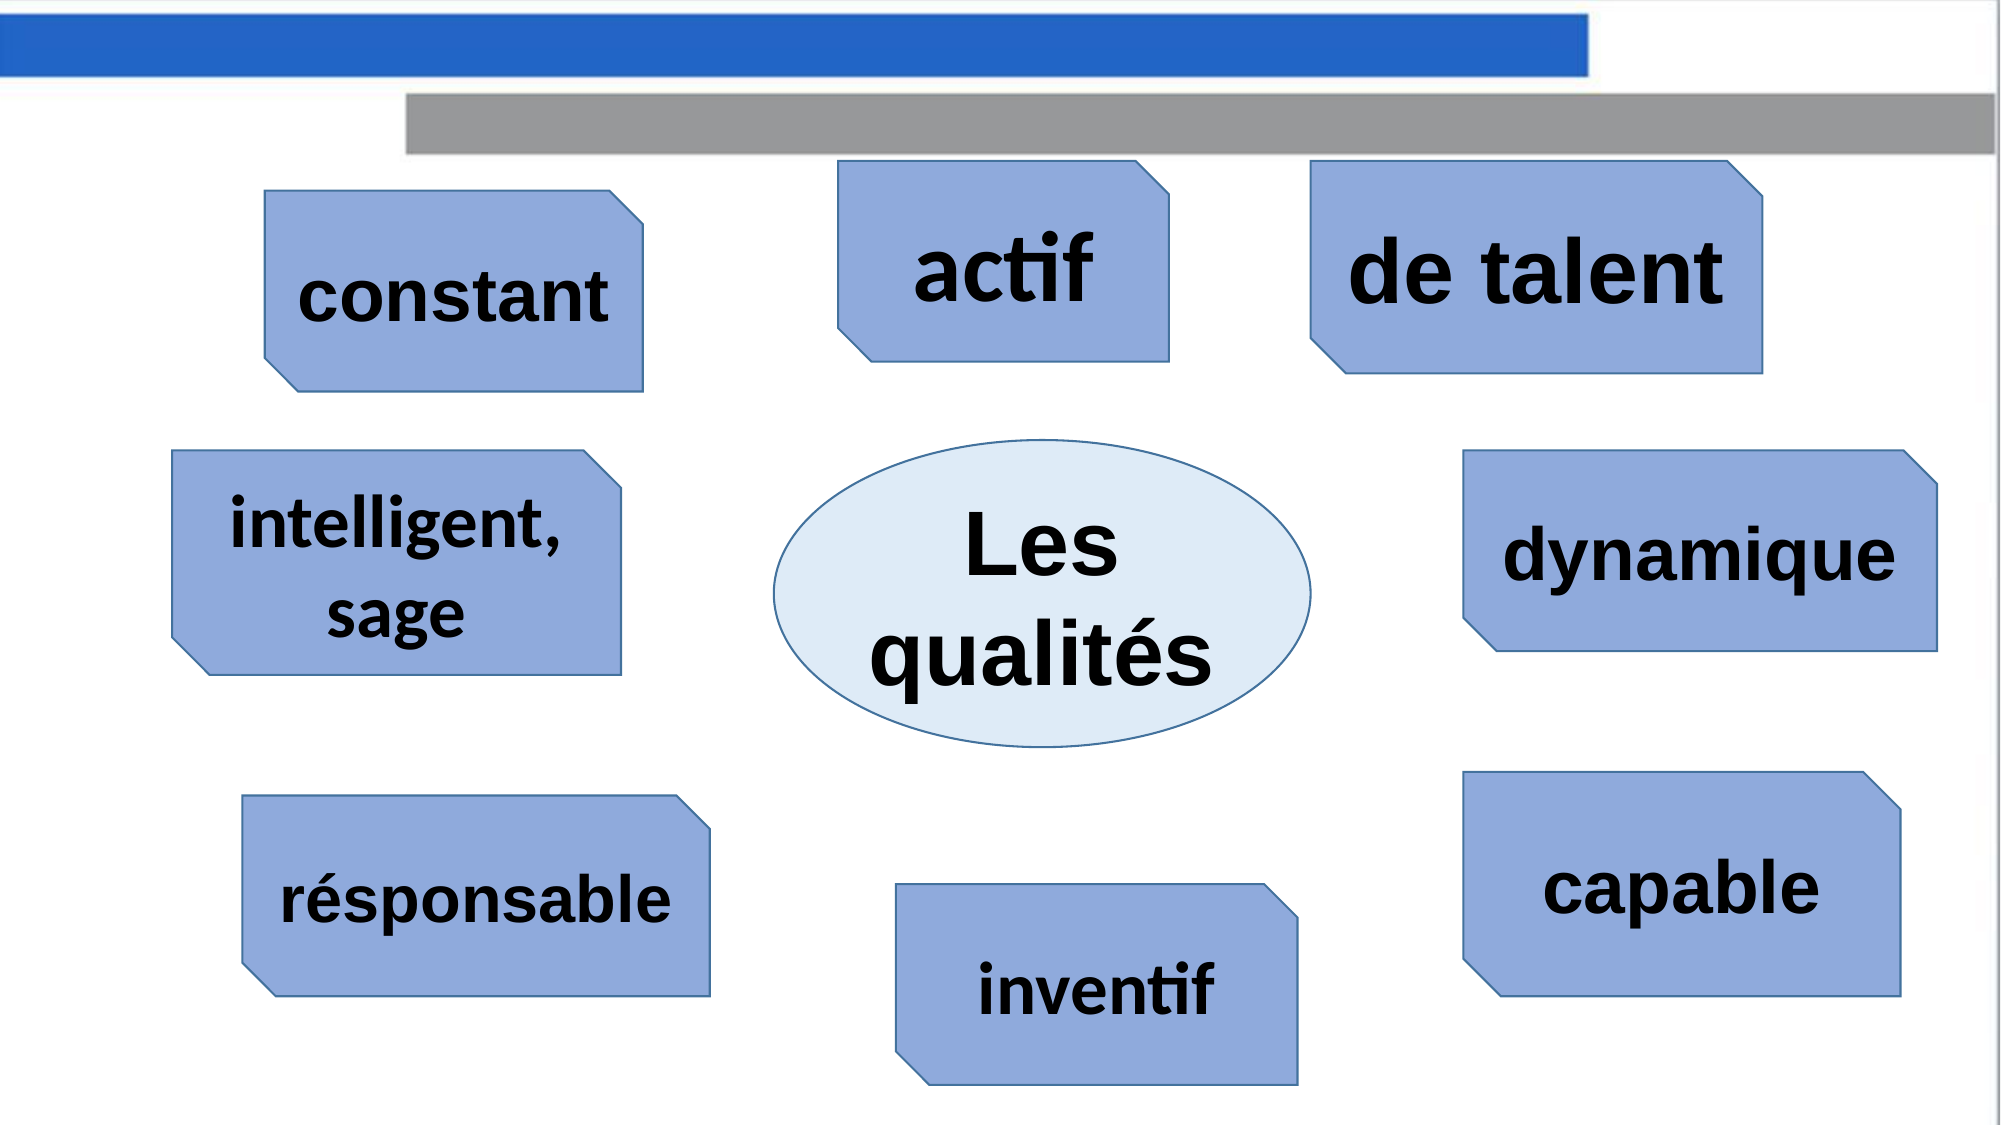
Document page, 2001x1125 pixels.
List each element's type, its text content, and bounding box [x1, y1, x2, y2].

text_box résponsable [241, 794, 711, 998]
text_box capable [1462, 770, 1902, 998]
text_box dynamique [1462, 449, 1939, 653]
text_box Les qualités [772, 438, 1312, 749]
text_box actif [837, 159, 1170, 363]
text_box constant [263, 189, 644, 393]
text_box de talent [1309, 159, 1764, 375]
text_box intelligent, sage [171, 449, 623, 676]
picture [0, 0, 2001, 1125]
text_box inventif [894, 883, 1299, 1086]
